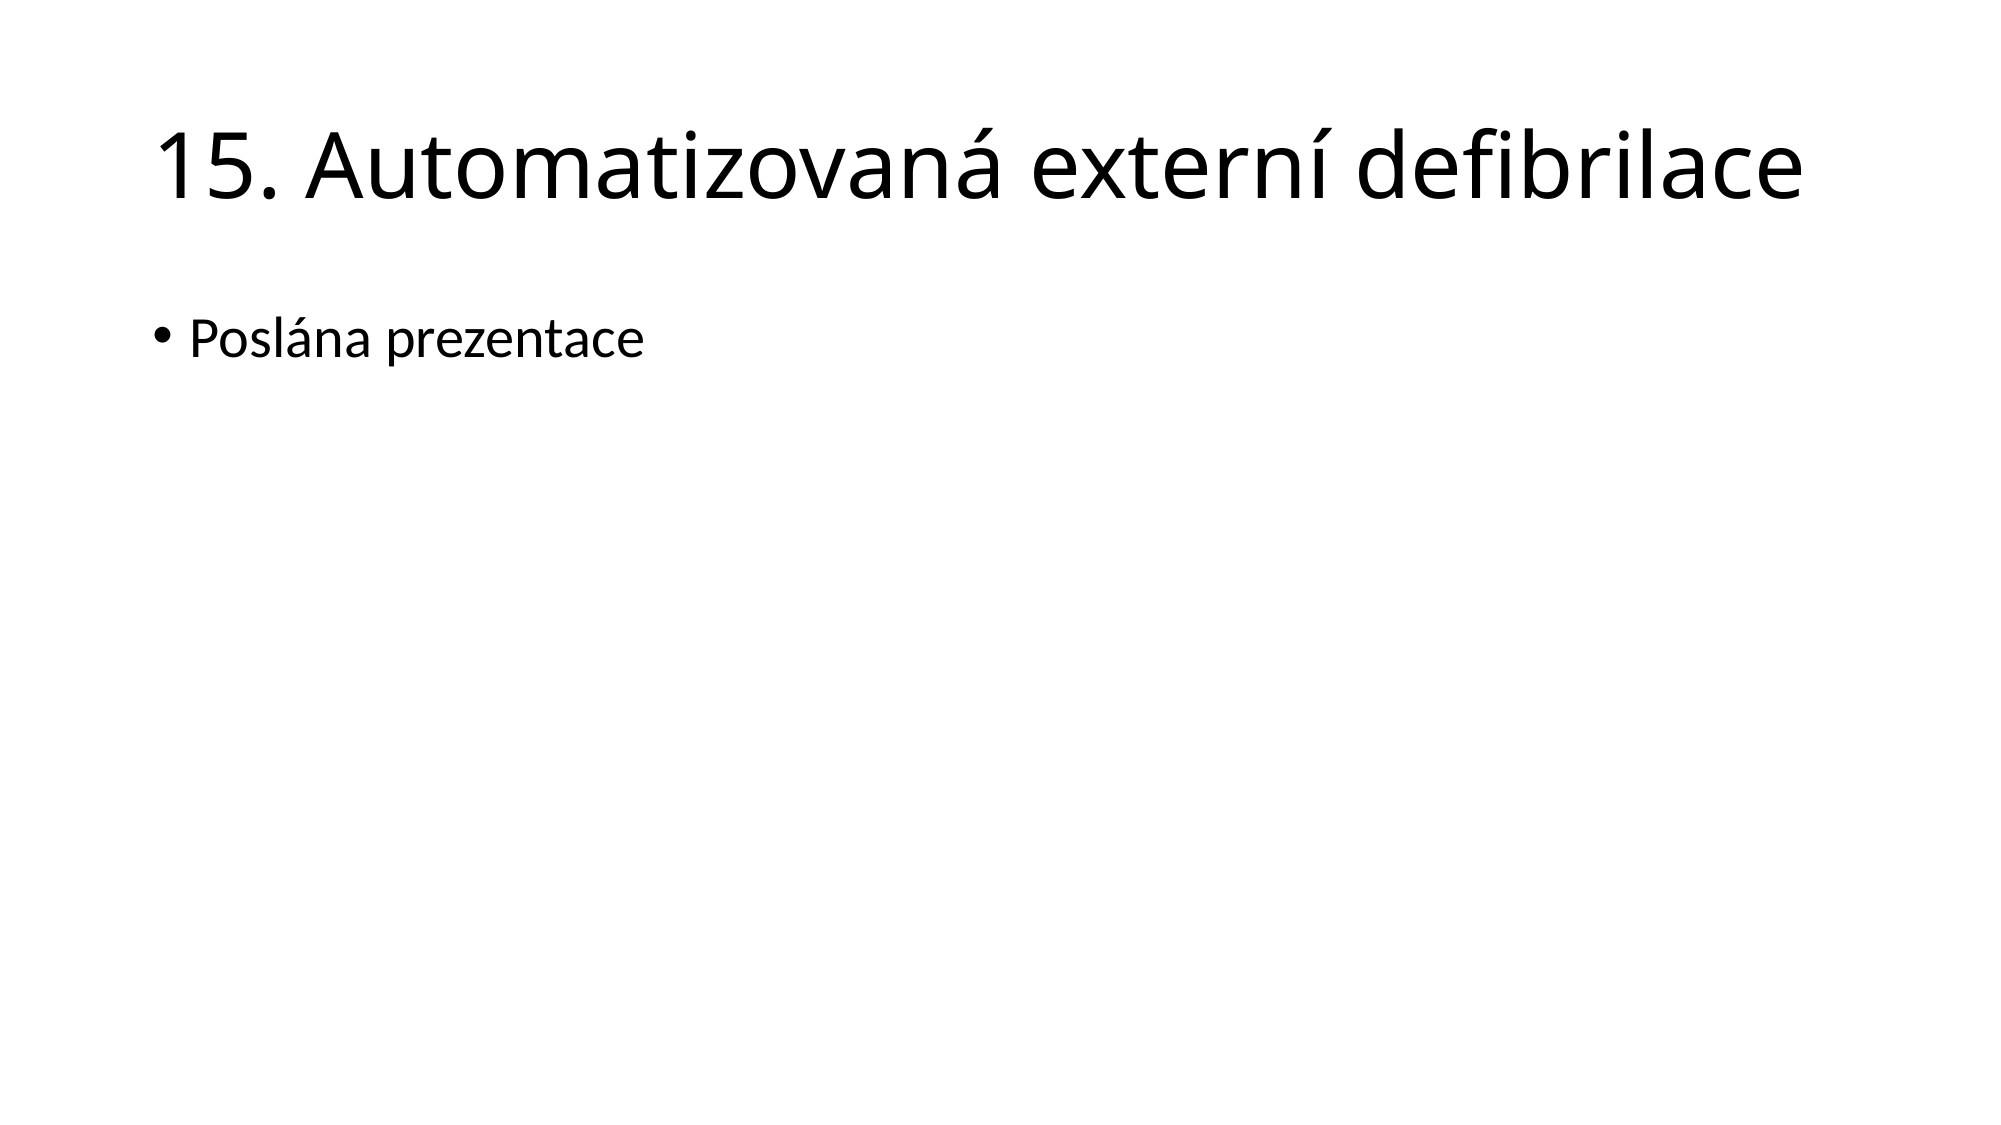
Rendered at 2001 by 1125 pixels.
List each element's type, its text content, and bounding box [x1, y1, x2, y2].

list Poslána prezentace [137, 299, 1863, 1014]
title 15. Automatizovaná externí defibrilace [137, 59, 1863, 278]
